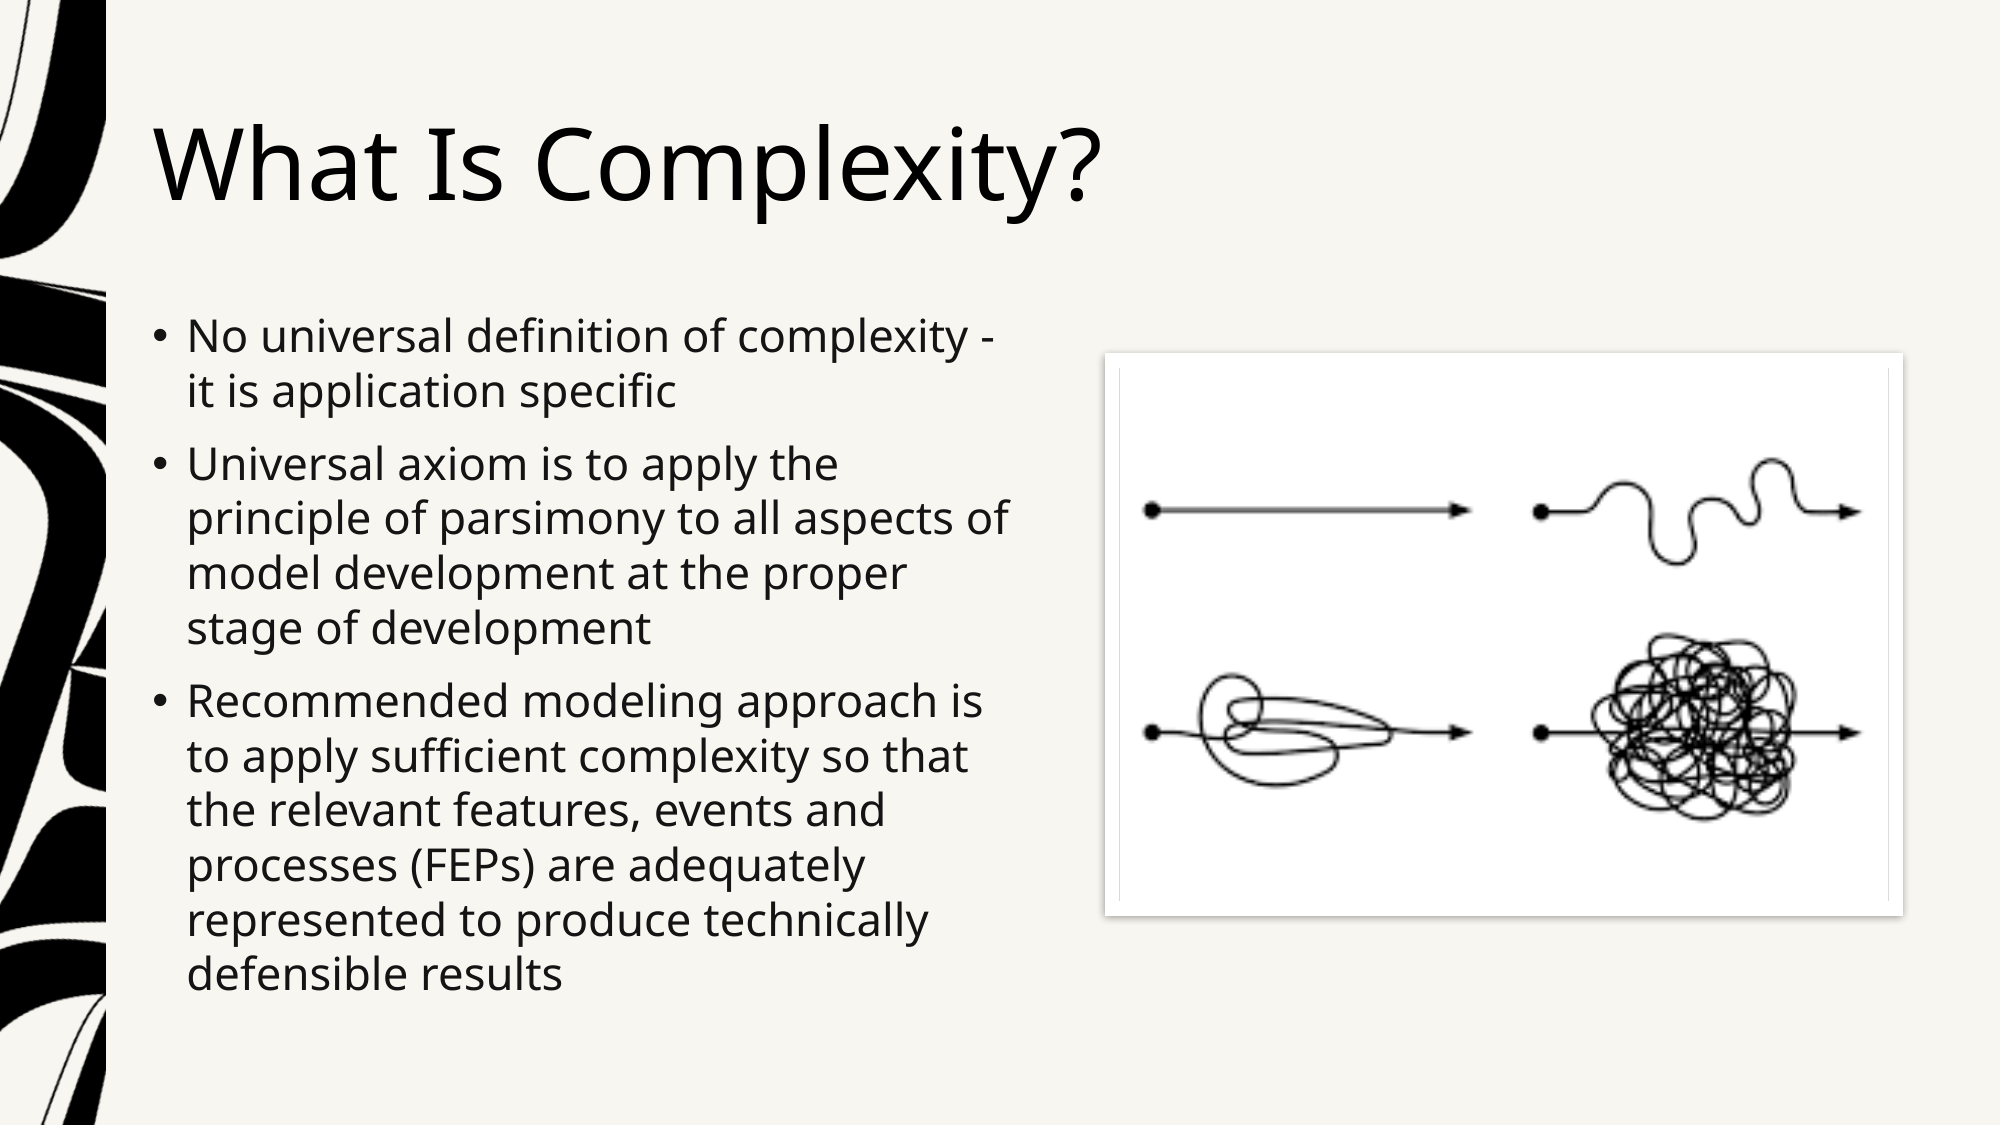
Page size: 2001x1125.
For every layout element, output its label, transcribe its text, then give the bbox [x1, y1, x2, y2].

list No universal definition of complexity - it is application specific Universal axiom is to apply the principle of parsimony to all aspects of model development at the proper stage of development Recommended modeling approach is to apply sufficient complexity so that the relevant features, events and processes (FEPs) are adequately represented to produce technically defensible results [137, 299, 1040, 1014]
title What Is Complexity? [137, 59, 1863, 278]
picture [0, 0, 106, 1125]
picture [1119, 367, 1889, 901]
